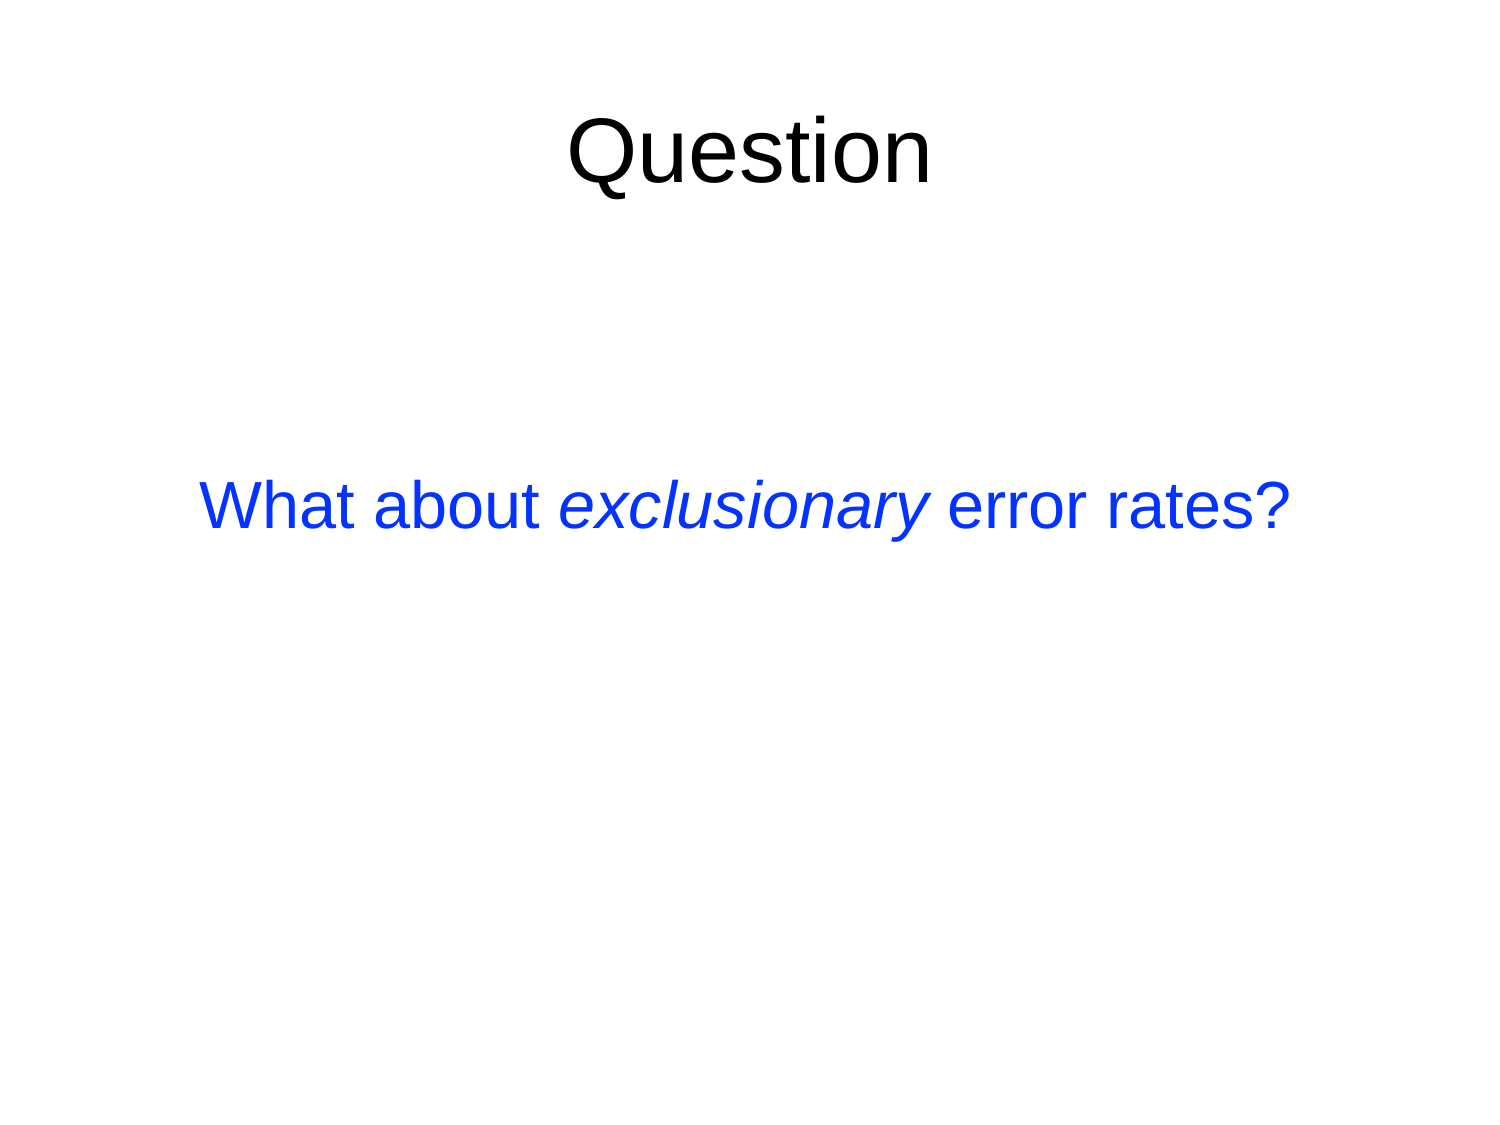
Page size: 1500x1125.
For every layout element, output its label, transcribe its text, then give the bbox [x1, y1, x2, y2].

title Question [0, 51, 1500, 240]
text_box What about exclusionary error rates? [184, 375, 1316, 550]
